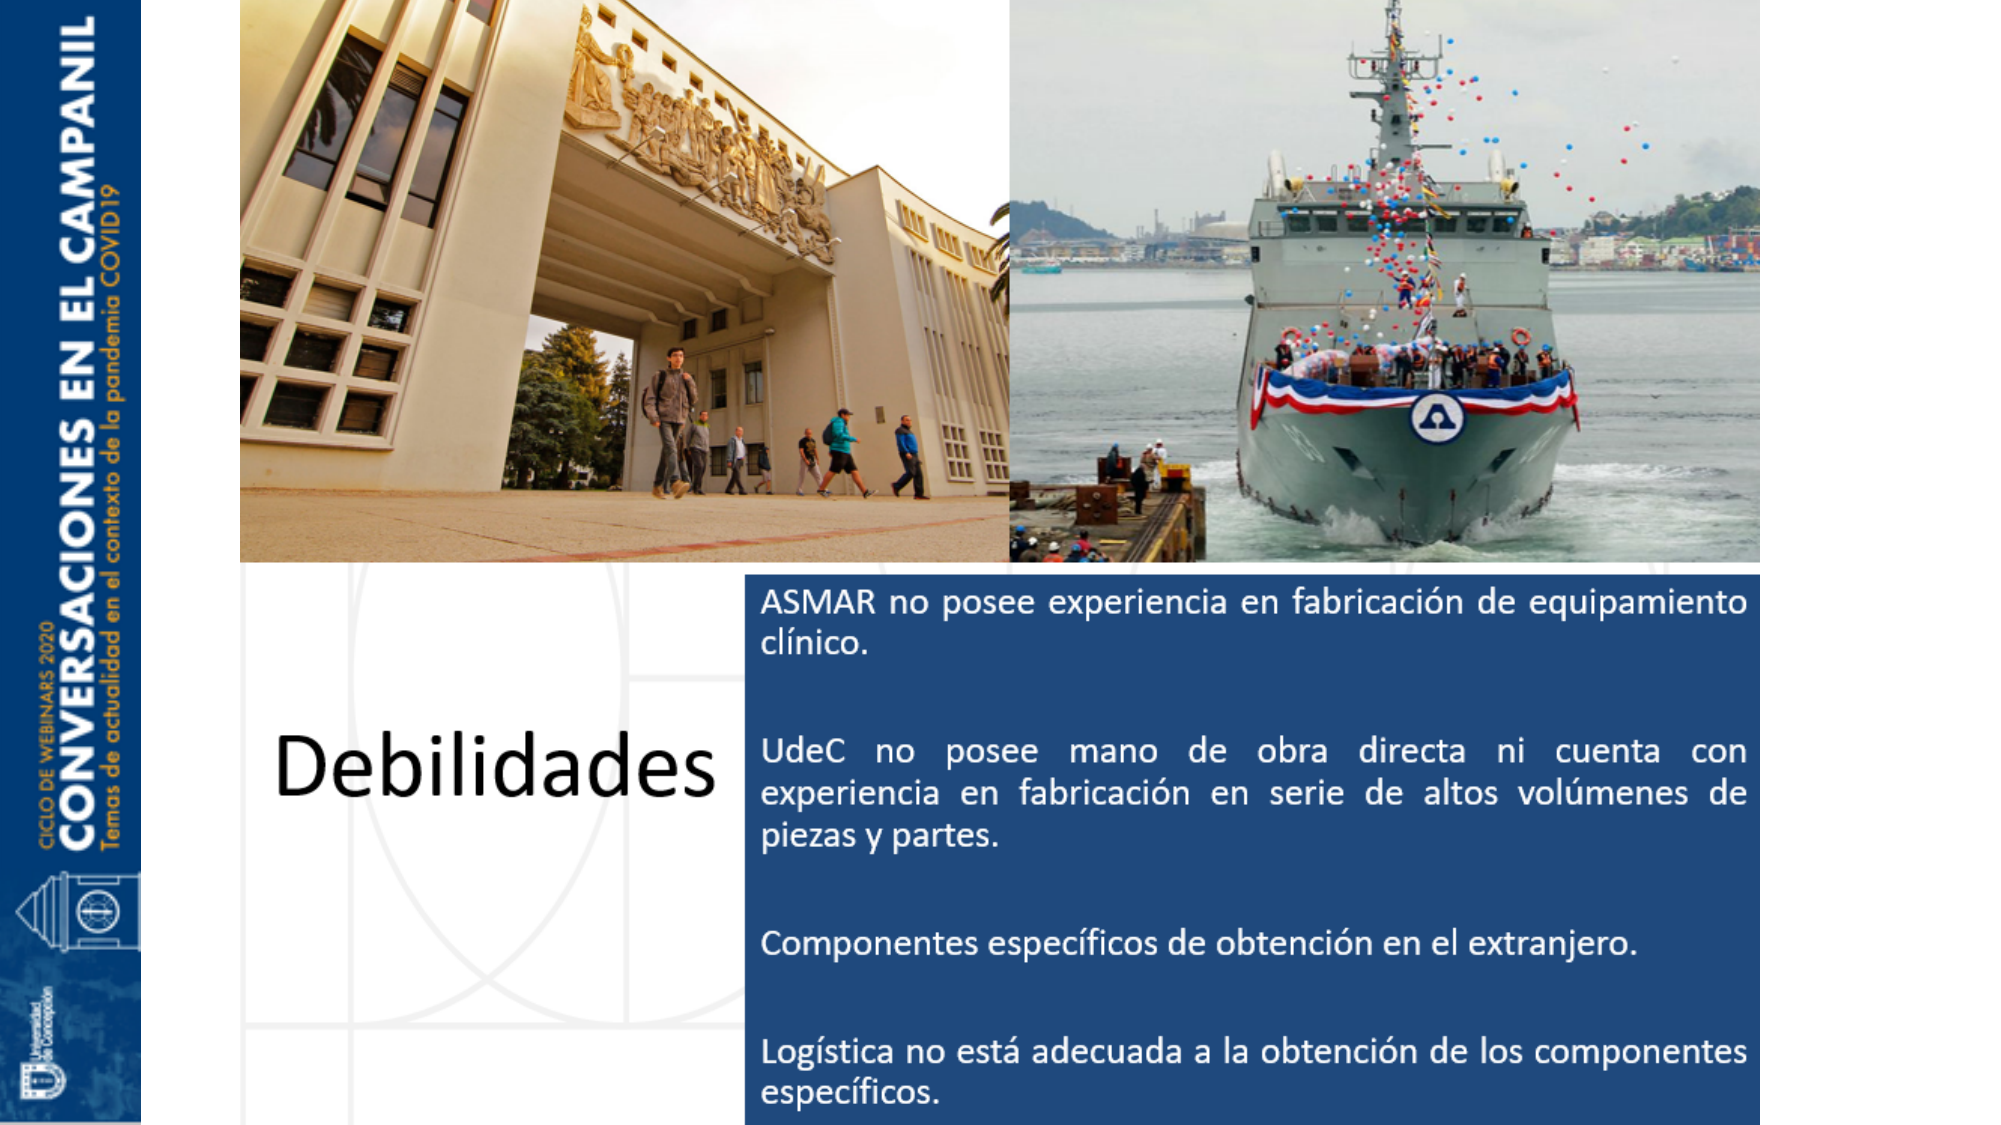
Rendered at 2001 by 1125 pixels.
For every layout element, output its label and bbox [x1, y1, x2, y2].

picture [240, 0, 1760, 1125]
picture [0, 0, 141, 1125]
